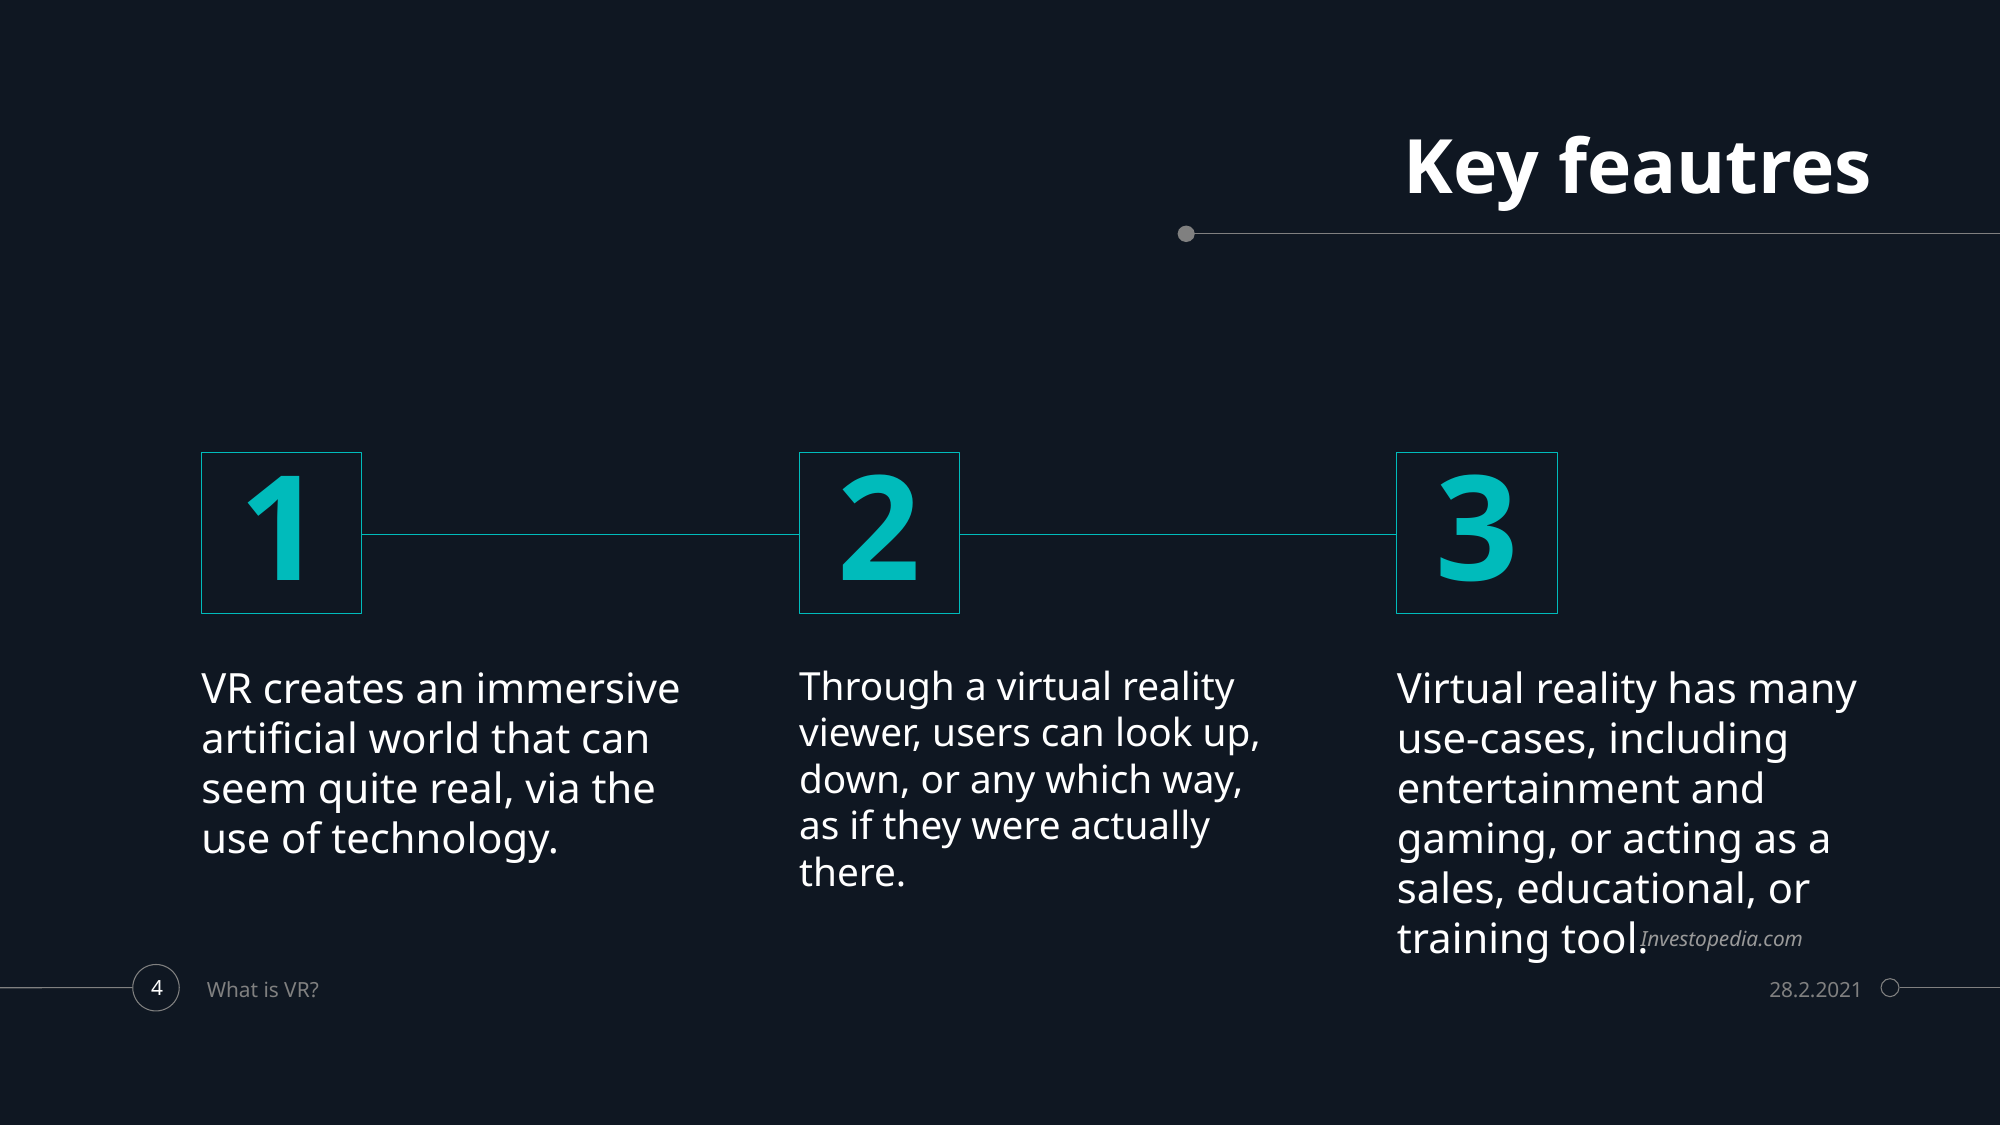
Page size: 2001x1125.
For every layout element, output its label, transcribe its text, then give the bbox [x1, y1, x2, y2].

list 2 [799, 452, 960, 614]
text_box Investopedia.com [1598, 918, 1818, 959]
list VR creates an immersive artificial world that can seem quite real, via the use of technology. [201, 661, 685, 919]
list Through a virtual reality viewer, users can look up, down, or any which way, as if they were actually there. [799, 661, 1283, 895]
list 3 [1396, 452, 1558, 614]
list 1 [201, 452, 362, 614]
footer What is VR? [191, 964, 671, 1014]
slide_number 4 [127, 964, 186, 1014]
list Virtual reality has many use-cases, including entertainment and gaming, or acting as a sales, educational, or training tool. [1396, 661, 1880, 972]
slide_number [1643, 964, 1863, 1014]
title Key feautres [837, 116, 1873, 210]
